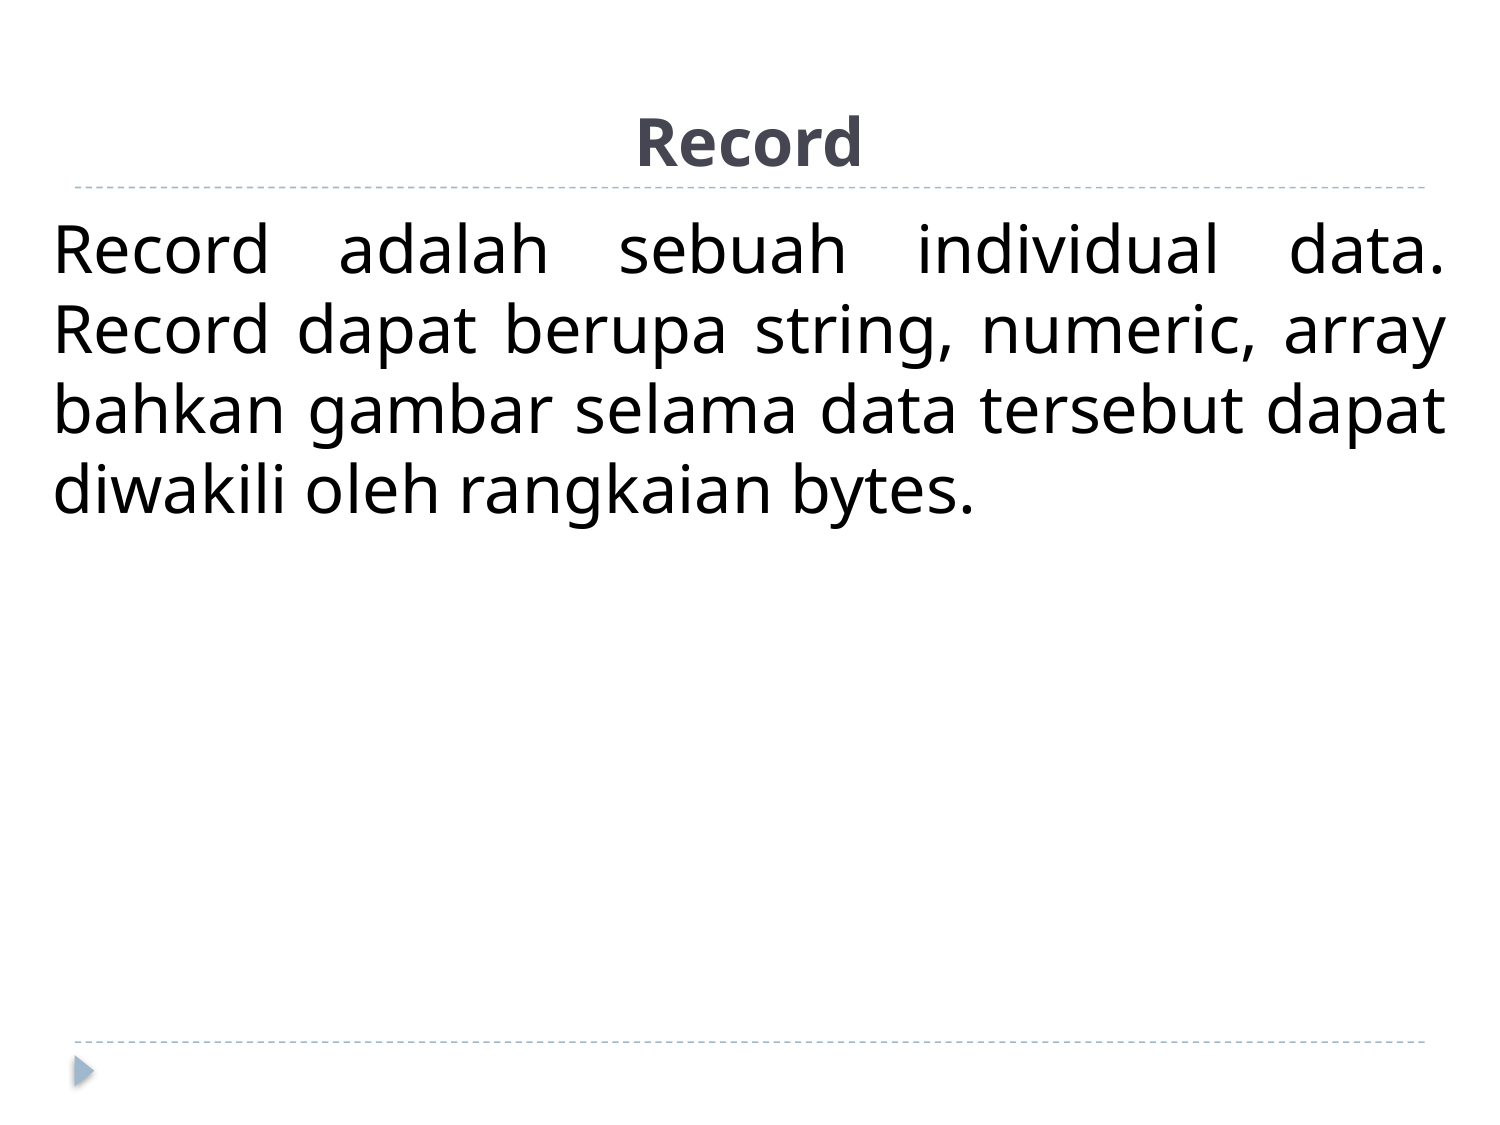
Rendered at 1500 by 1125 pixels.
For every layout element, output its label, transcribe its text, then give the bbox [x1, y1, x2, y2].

title Record [75, 24, 1425, 188]
text_box Record adalah sebuah individual data. Record dapat berupa string, numeric, array bahkan gambar selama data tersebut dapat diwakili oleh rangkaian bytes. [37, 199, 1463, 535]
